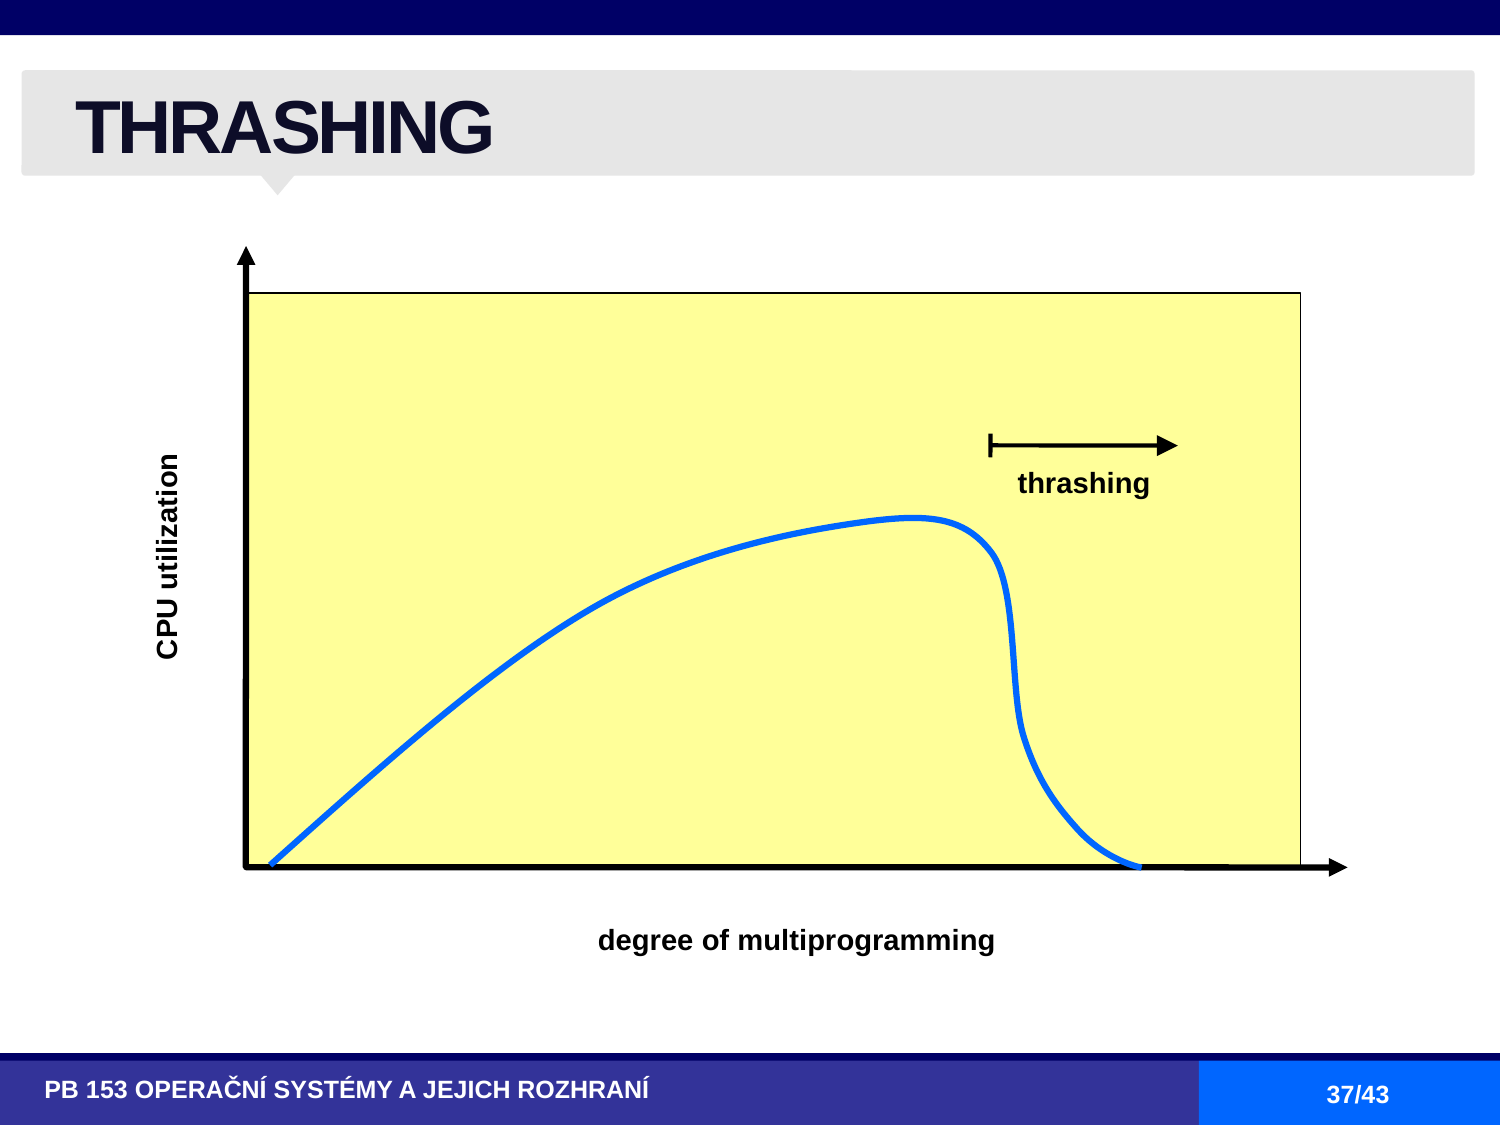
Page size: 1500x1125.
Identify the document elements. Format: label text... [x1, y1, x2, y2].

text_box [270, 517, 1132, 865]
text_box [249, 292, 1301, 864]
text_box CPU utilization [140, 424, 191, 554]
text_box CPU utilization [140, 566, 191, 690]
title THRASHING [74, 44, 1471, 209]
text_box thrashing [972, 456, 1196, 507]
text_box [990, 433, 1179, 458]
footer PB 153 OPERAČNÍ SYSTÉMY A JEJICH ROZHRANÍ [29, 1065, 1200, 1125]
text_box degree of multiprogramming [550, 913, 1043, 964]
